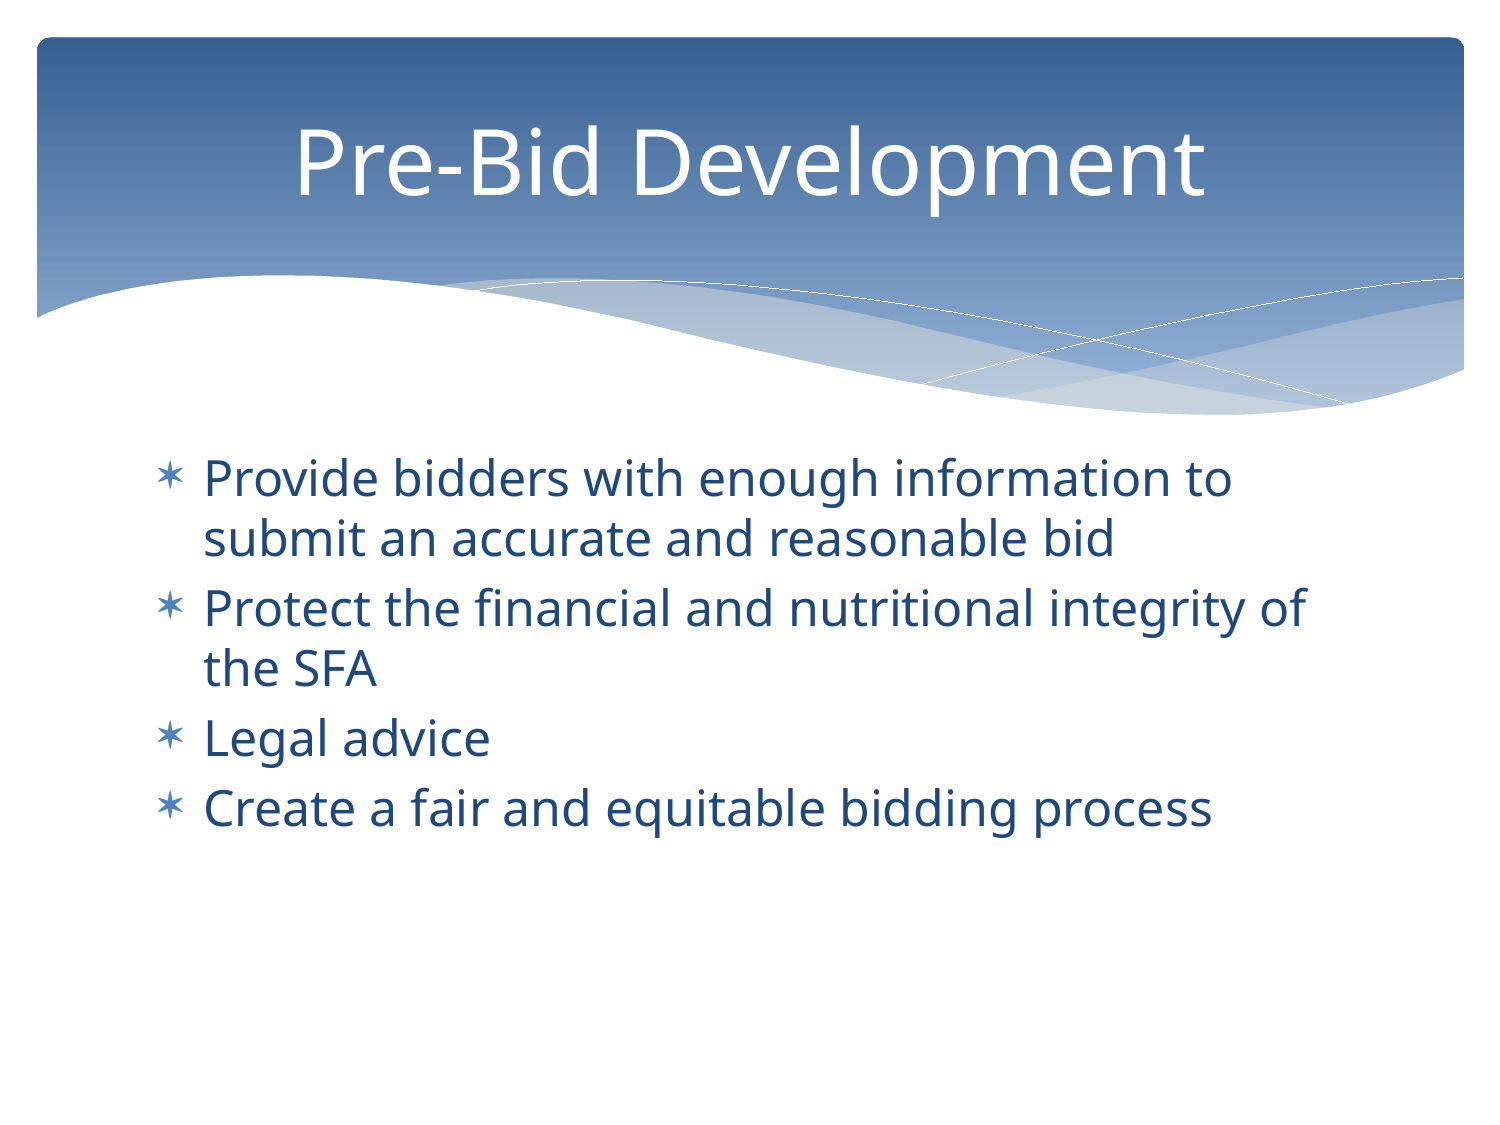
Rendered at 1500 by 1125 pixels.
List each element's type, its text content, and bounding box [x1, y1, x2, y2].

list Provide bidders with enough information to submit an accurate and reasonable bid Protect the financial and nutritional integrity of the SFA Legal advice Create a fair and equitable bidding process [143, 438, 1359, 1005]
title Pre-Bid Development [75, 55, 1425, 261]
